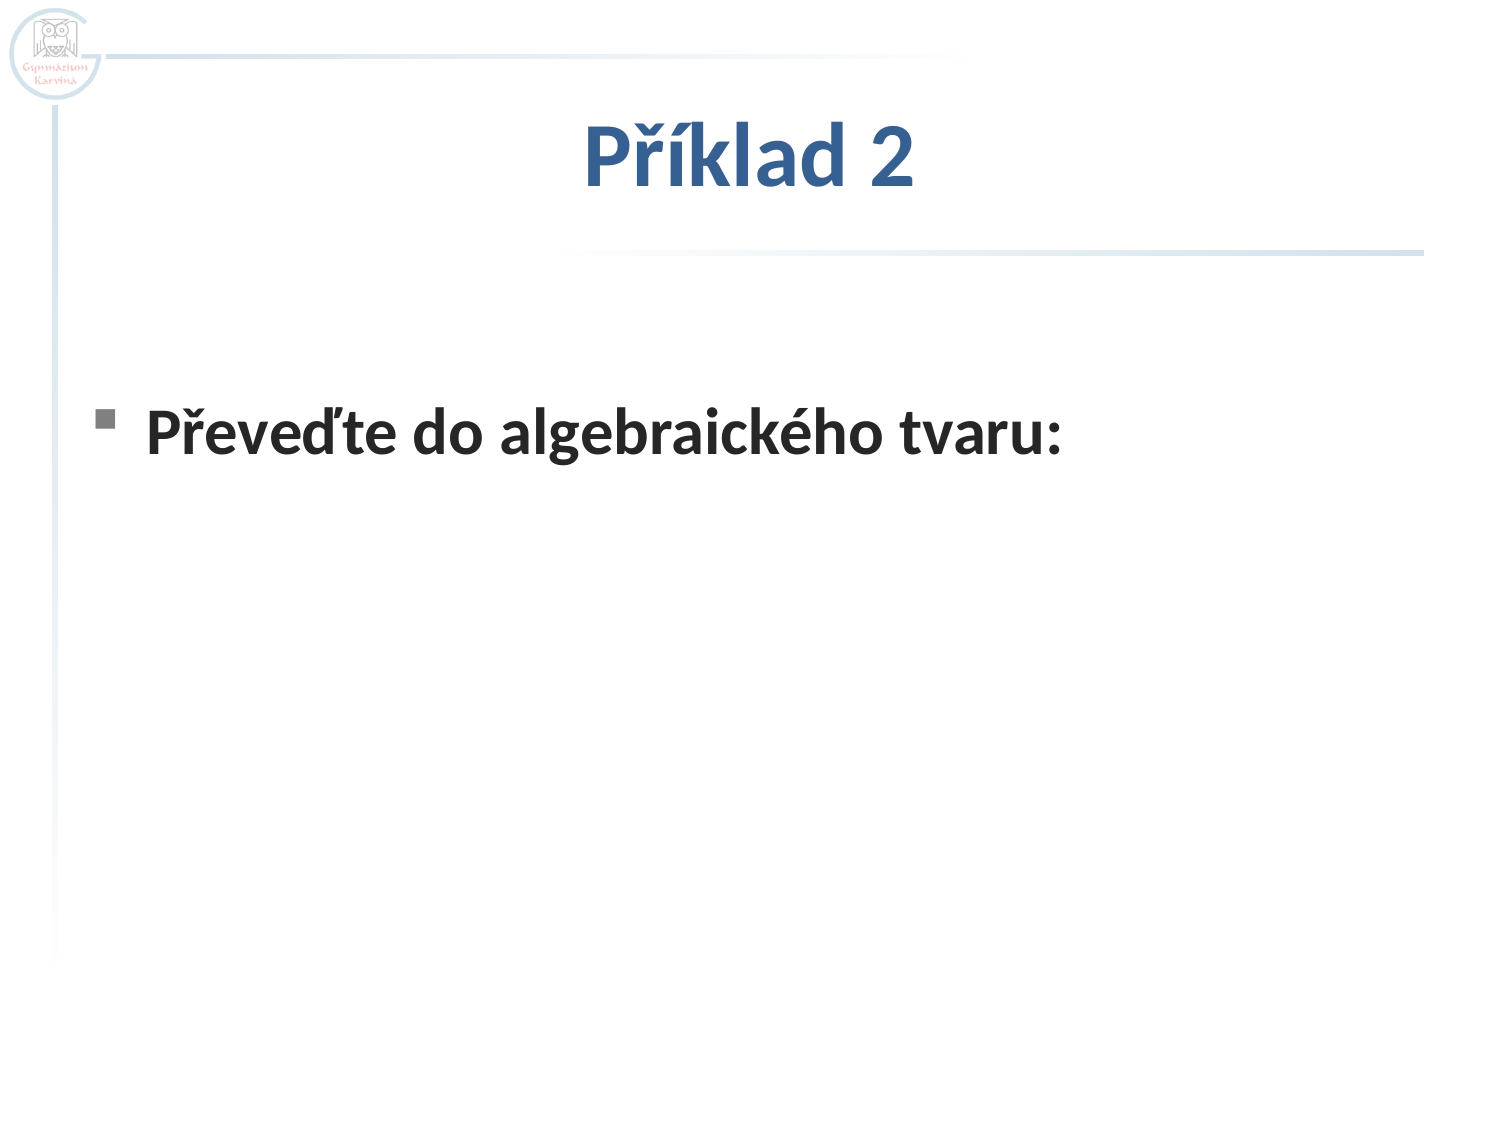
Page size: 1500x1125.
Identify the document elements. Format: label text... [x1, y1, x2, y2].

title Příklad 2 [75, 56, 1425, 244]
picture [537, 250, 1424, 256]
picture [8, 5, 104, 101]
picture [52, 105, 58, 992]
